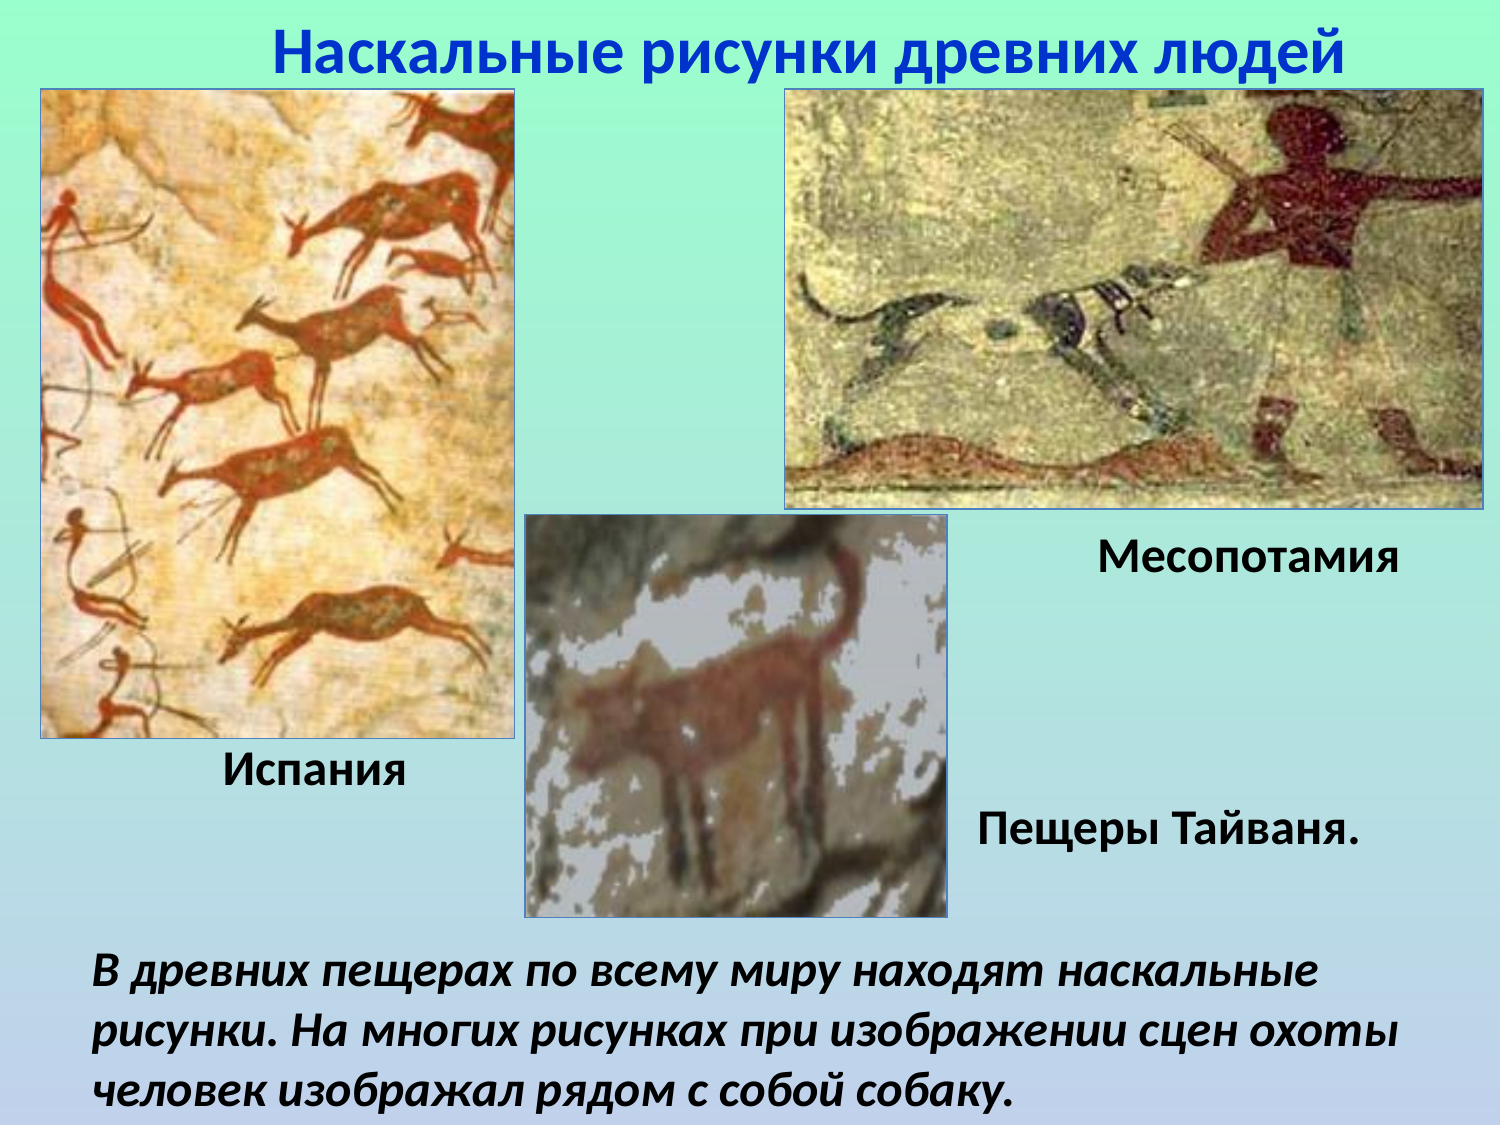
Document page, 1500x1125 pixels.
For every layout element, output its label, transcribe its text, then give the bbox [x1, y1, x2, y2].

picture [785, 89, 1483, 509]
picture [41, 89, 514, 739]
text_box Пещеры Тайваня. [962, 786, 1388, 862]
text_box Месопотамия [1082, 517, 1416, 590]
picture [525, 514, 947, 918]
text_box Наскальные рисунки древних людей [257, 0, 1364, 95]
text_box В древних пещерах по всему миру находят наскальные рисунки. На многих рисунках при изображении сцен охоты человек изображал рядом с собой собаку. [76, 929, 1500, 1124]
text_box Испания [207, 747, 423, 803]
